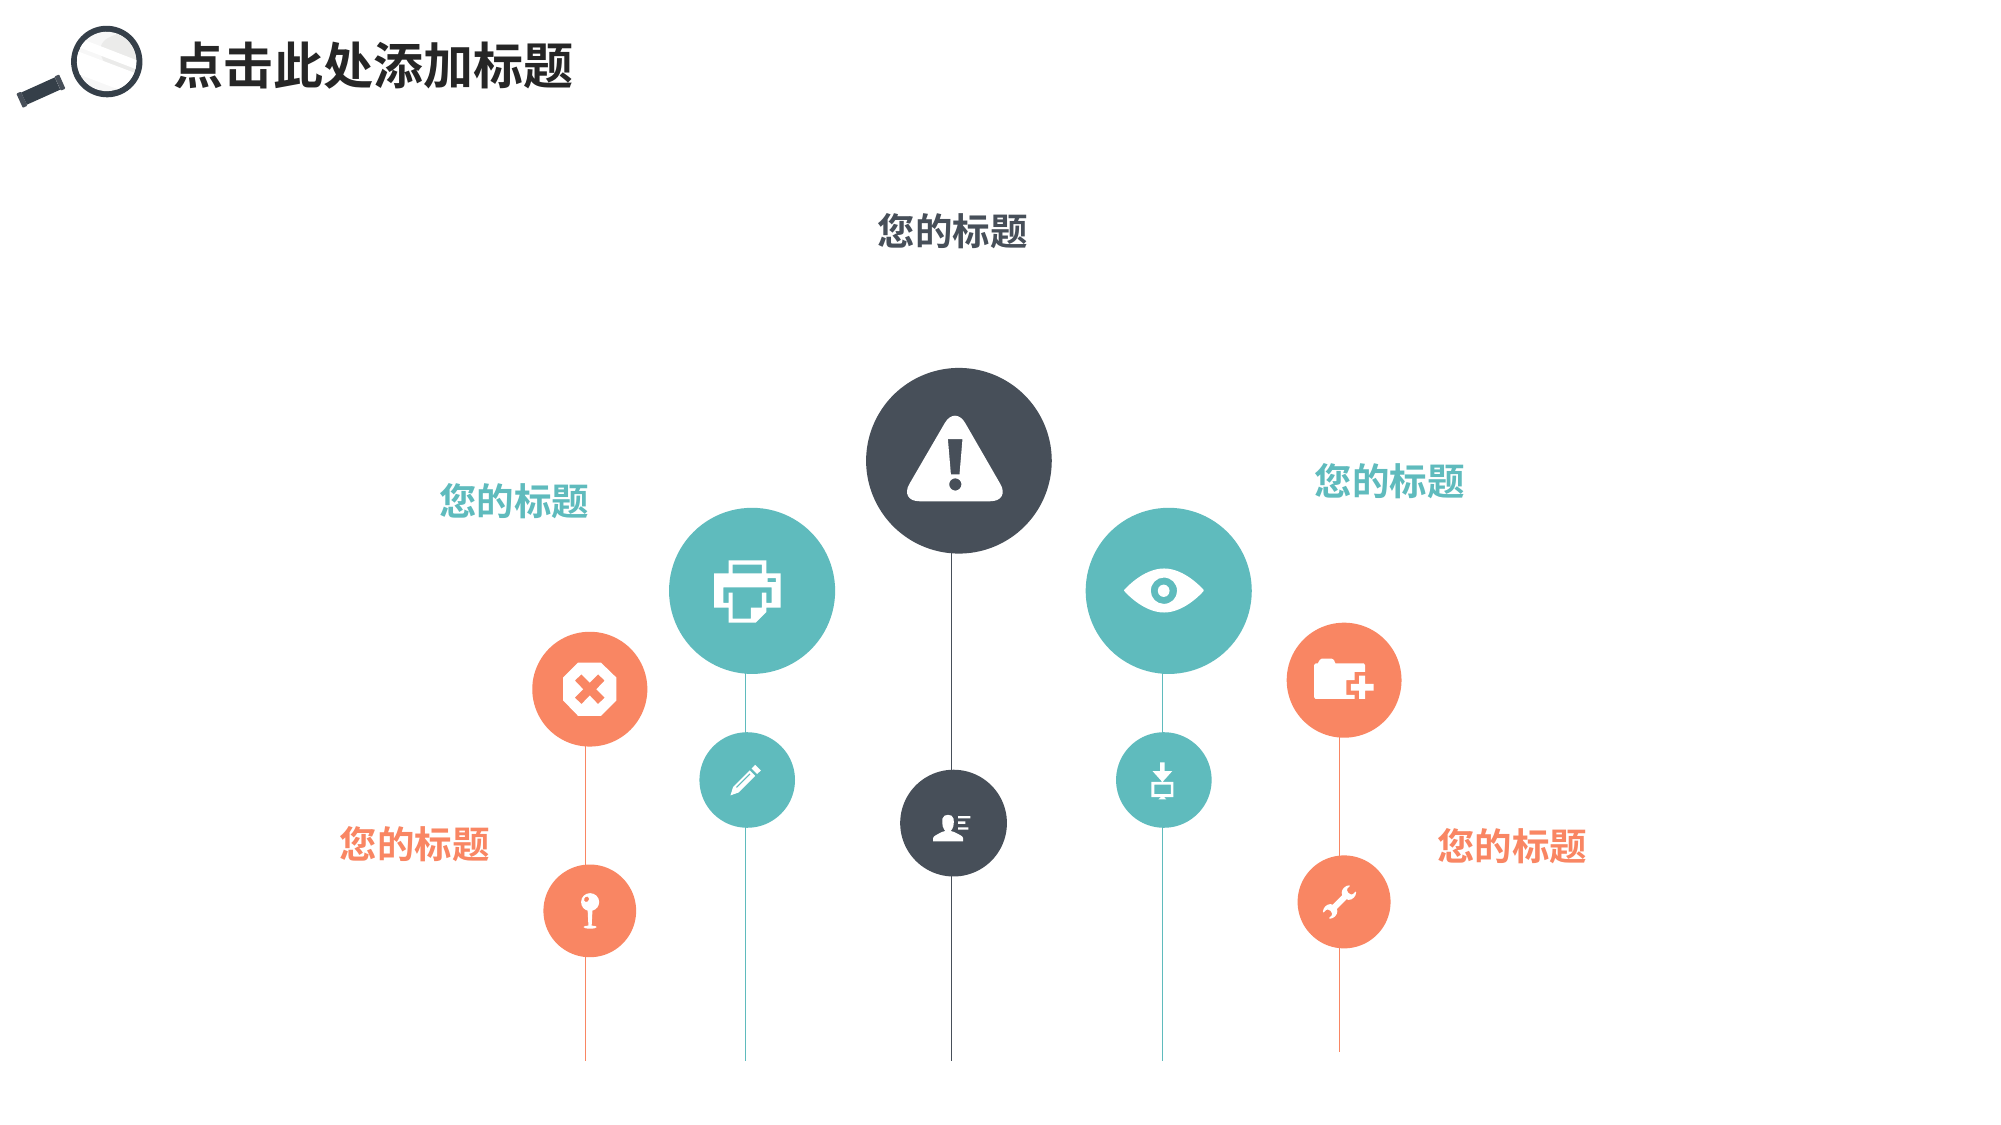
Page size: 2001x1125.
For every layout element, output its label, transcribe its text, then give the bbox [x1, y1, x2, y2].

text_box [532, 631, 648, 1061]
text_box 您的标题 [424, 470, 625, 530]
text_box 您的标题 [1422, 815, 1623, 876]
text_box 点击此处添加标题 [159, 27, 623, 102]
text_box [13, 37, 146, 110]
text_box 您的标题 [862, 200, 1064, 261]
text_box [669, 507, 836, 1061]
text_box 您的标题 [324, 814, 526, 874]
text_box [866, 367, 1052, 1061]
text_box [1085, 507, 1252, 1061]
text_box 您的标题 [1300, 450, 1501, 511]
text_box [1286, 622, 1402, 1053]
